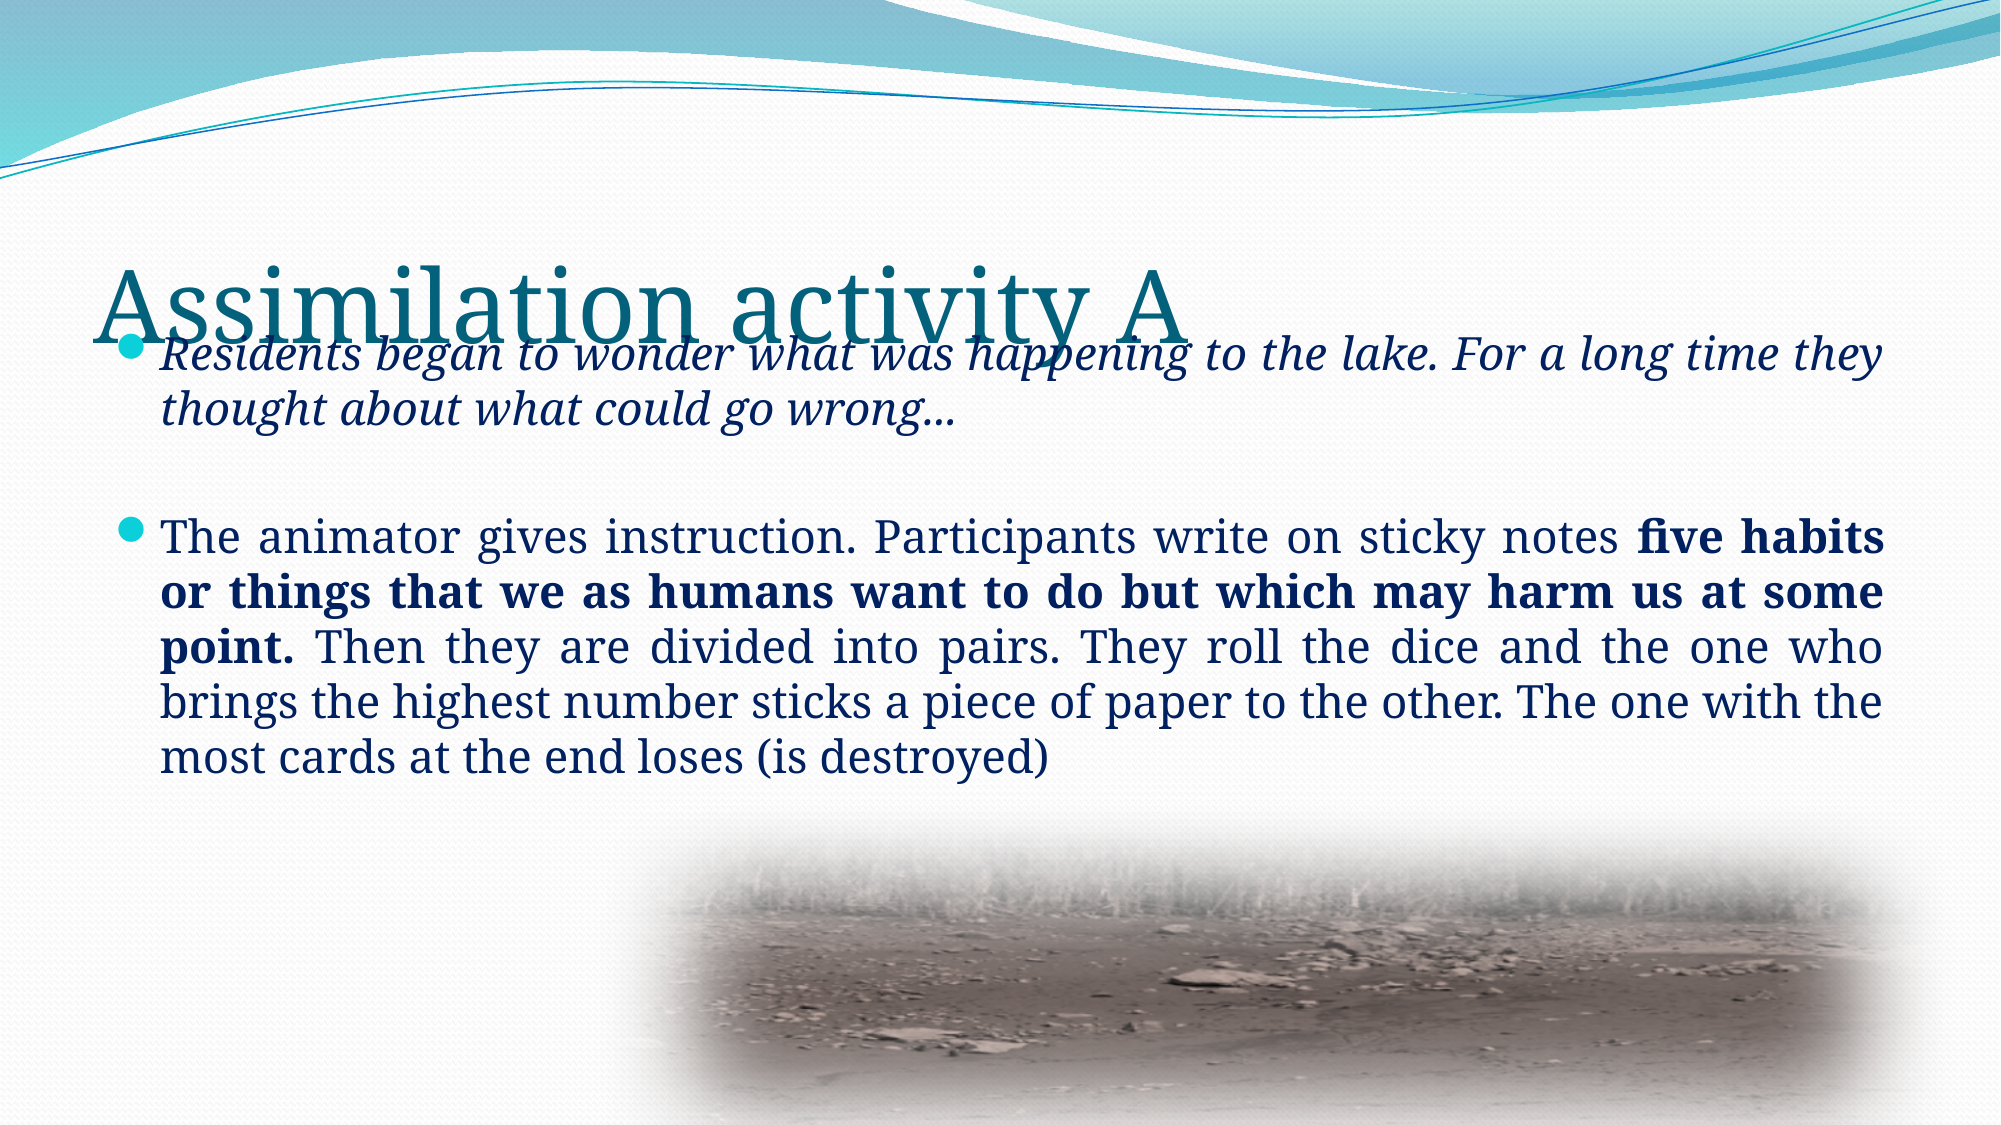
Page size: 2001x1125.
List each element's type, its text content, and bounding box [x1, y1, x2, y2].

list Residents began to wonder what was happening to the lake. For a long time they thought about what could go wrong... The animator gives instruction. Participants write on sticky notes five habits or things that we as humans want to do but which may harm us at some point. Then they are divided into pairs. They roll the dice and the one who brings the highest number sticks a piece of paper to the other. The one with the most cards at the end loses (is destroyed) [99, 317, 1900, 1038]
title Assimilation activity A [93, 221, 1894, 409]
picture [596, 799, 1957, 1125]
